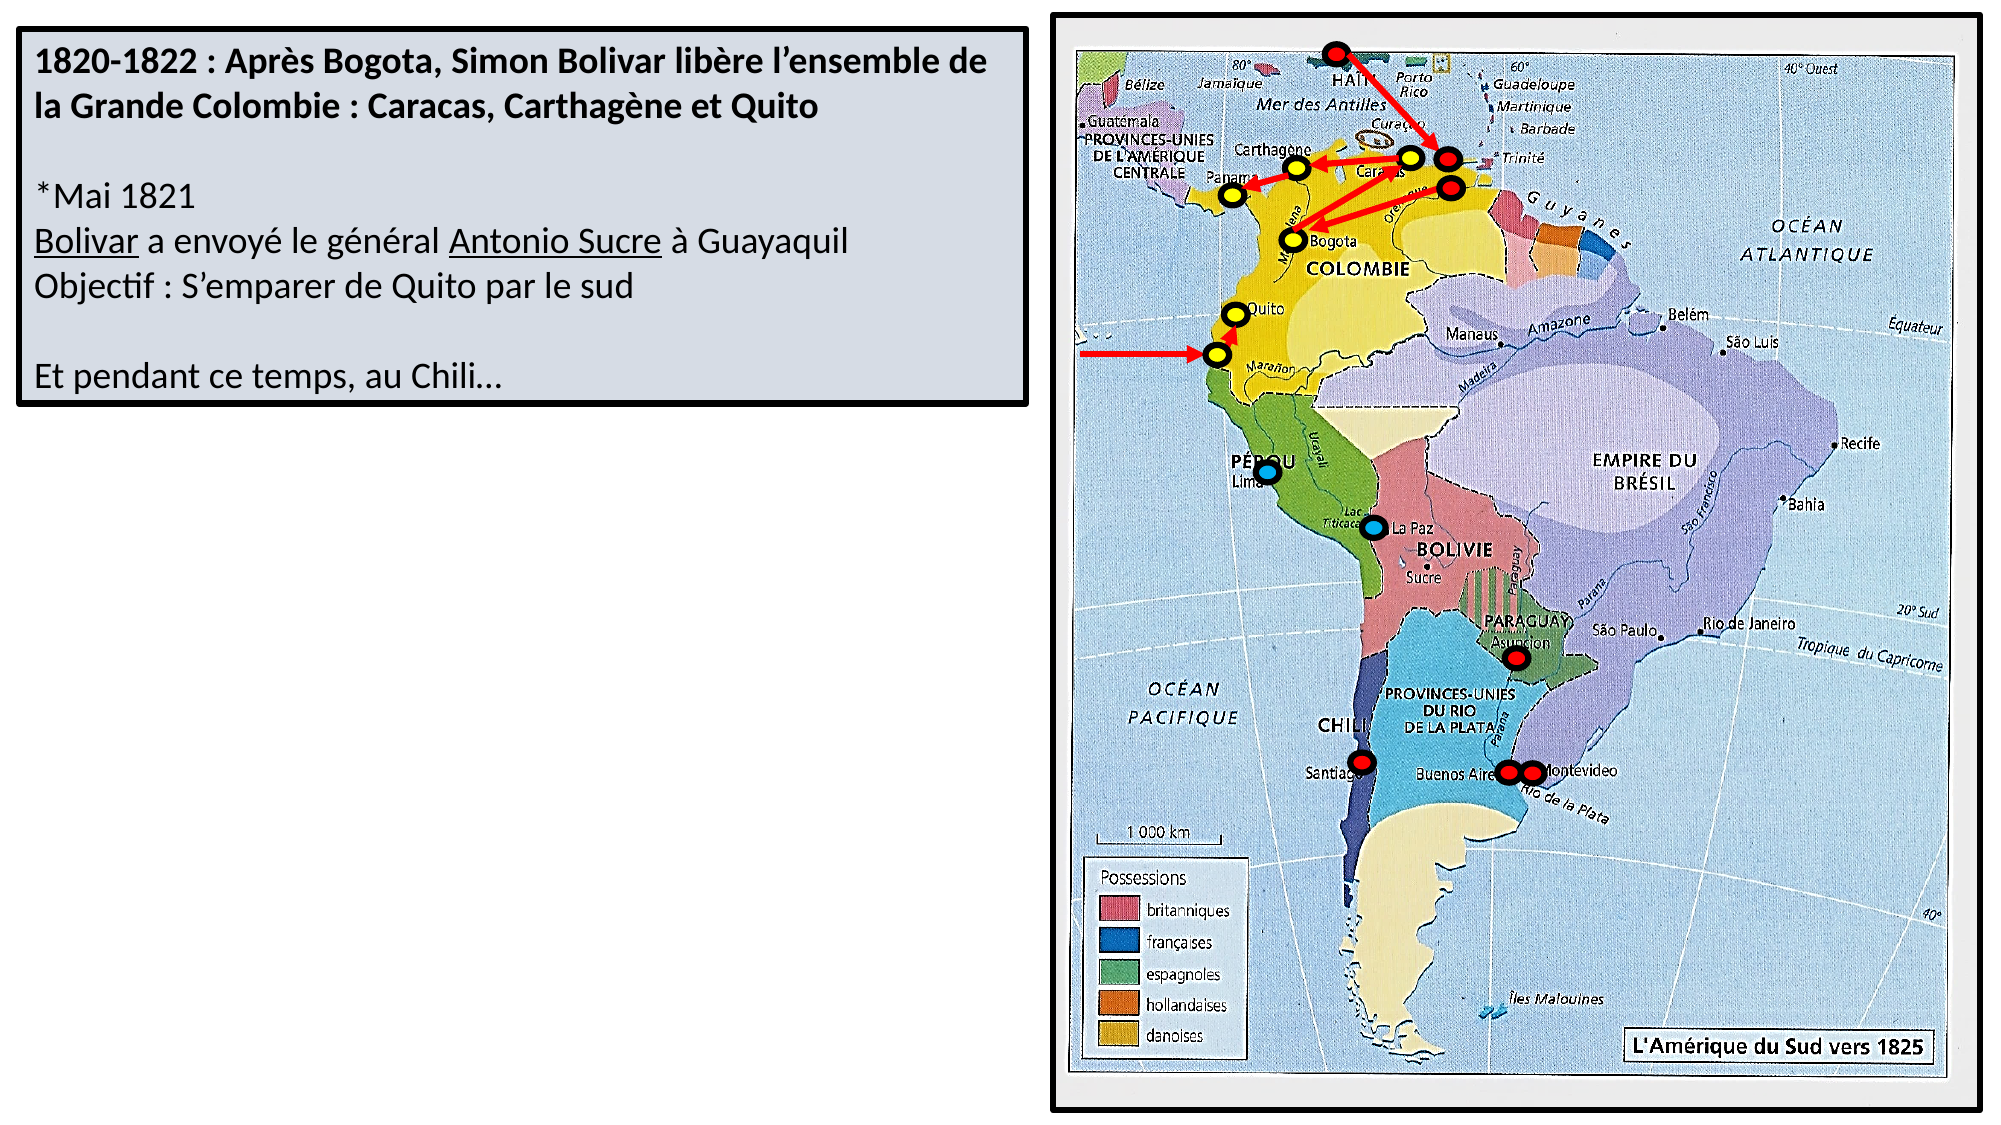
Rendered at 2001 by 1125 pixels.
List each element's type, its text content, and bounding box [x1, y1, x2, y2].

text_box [1403, 188, 1440, 231]
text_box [1348, 54, 1440, 153]
picture [1056, 17, 1977, 1108]
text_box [1308, 158, 1399, 166]
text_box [1293, 165, 1403, 231]
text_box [1240, 175, 1289, 189]
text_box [1224, 324, 1236, 355]
text_box 1820-1822 : Après Bogota, Simon Bolivar libère l’ensemble de la Grande Colombie : Caracas, Carthagène et Quito *Mai 1821 Bolivar a envoyé le général Antonio Sucre à Guayaquil Objectif : S’emparer de Quito par le sud Et pendant ce temps, au Chili… [19, 28, 1027, 404]
